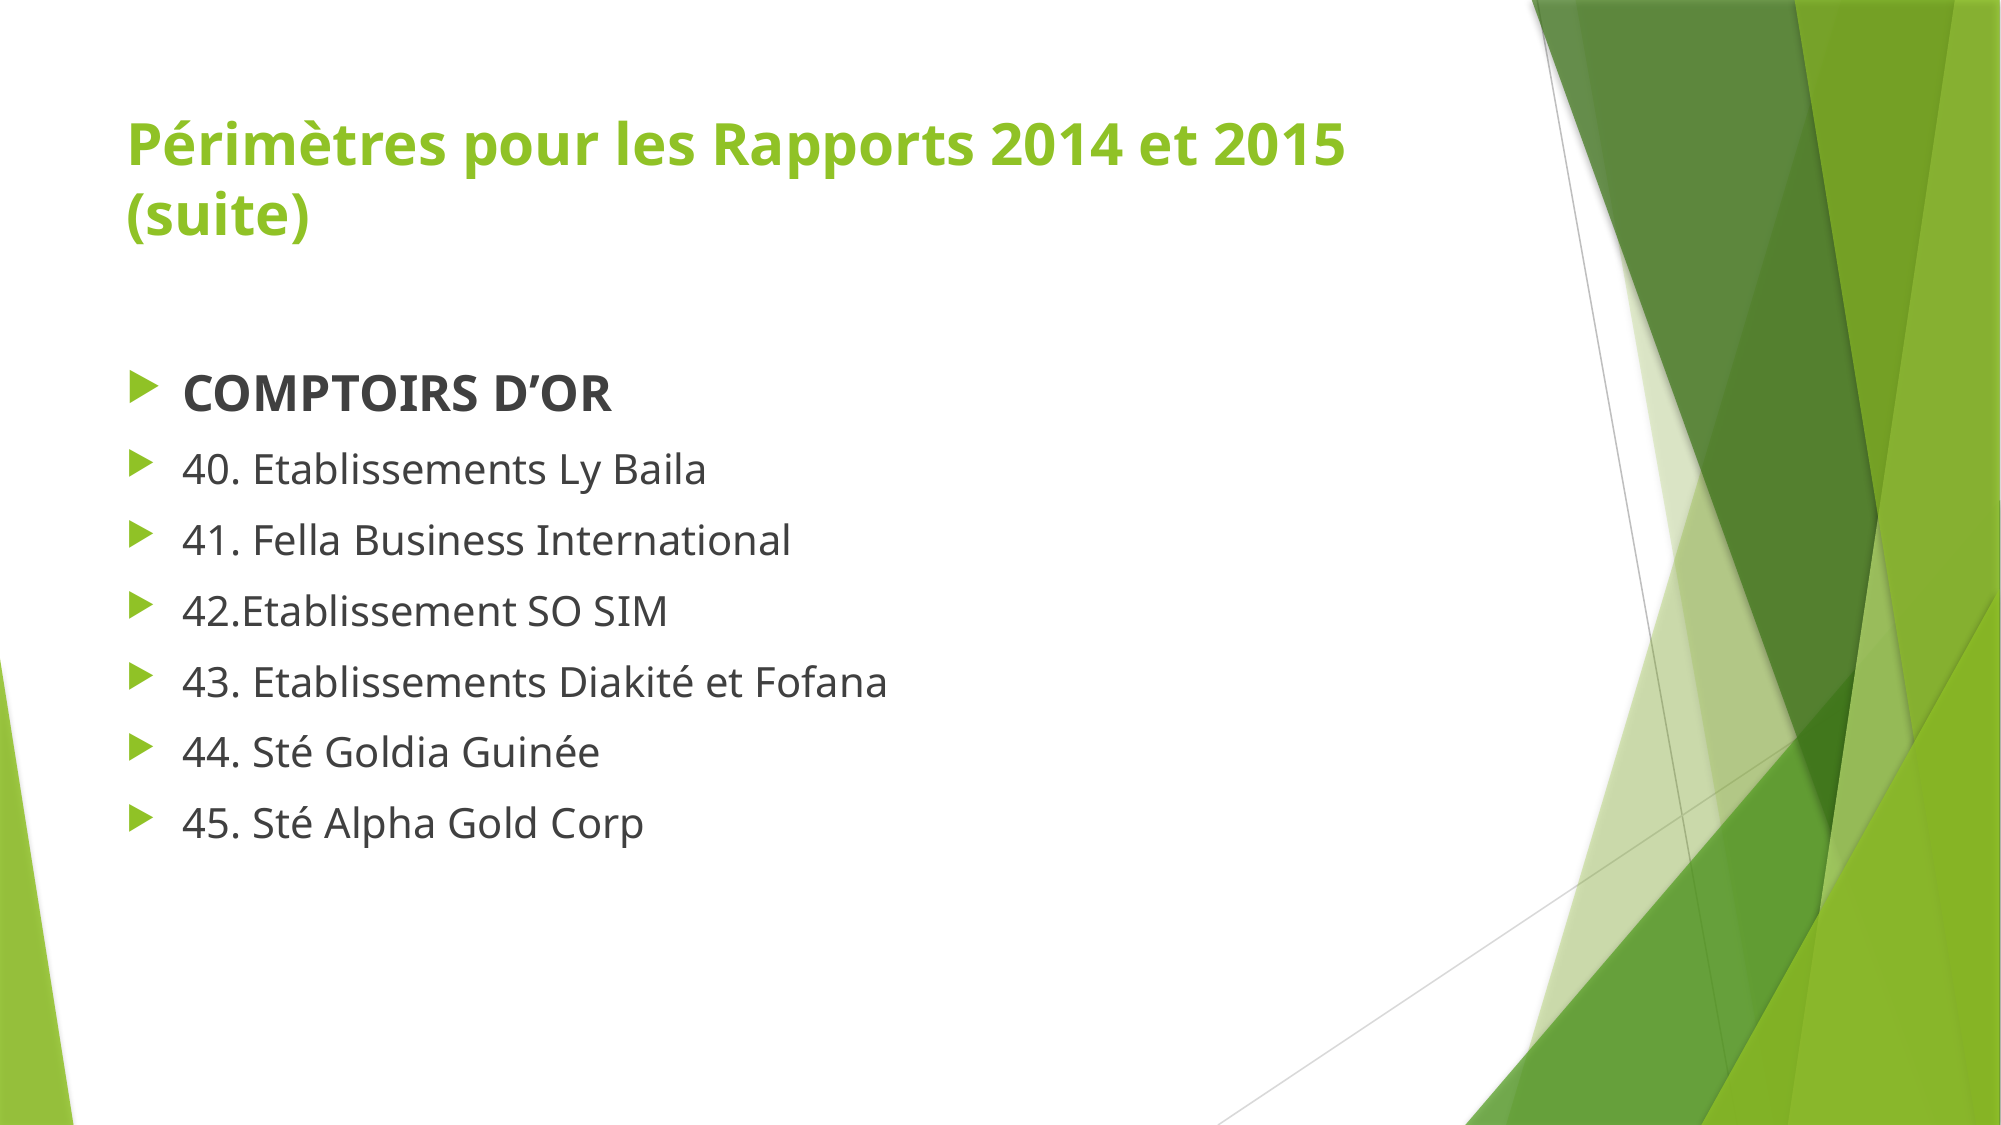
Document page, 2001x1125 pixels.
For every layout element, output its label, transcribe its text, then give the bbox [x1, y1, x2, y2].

list COMPTOIRS D’OR 40. Etablissements Ly Baila 41. Fella Business International 42.Etablissement SO SIM 43. Etablissements Diakité et Fofana 44. Sté Goldia Guinée 45. Sté Alpha Gold Corp [111, 354, 1522, 992]
title Périmètres pour les Rapports 2014 et 2015 (suite) [111, 99, 1522, 317]
